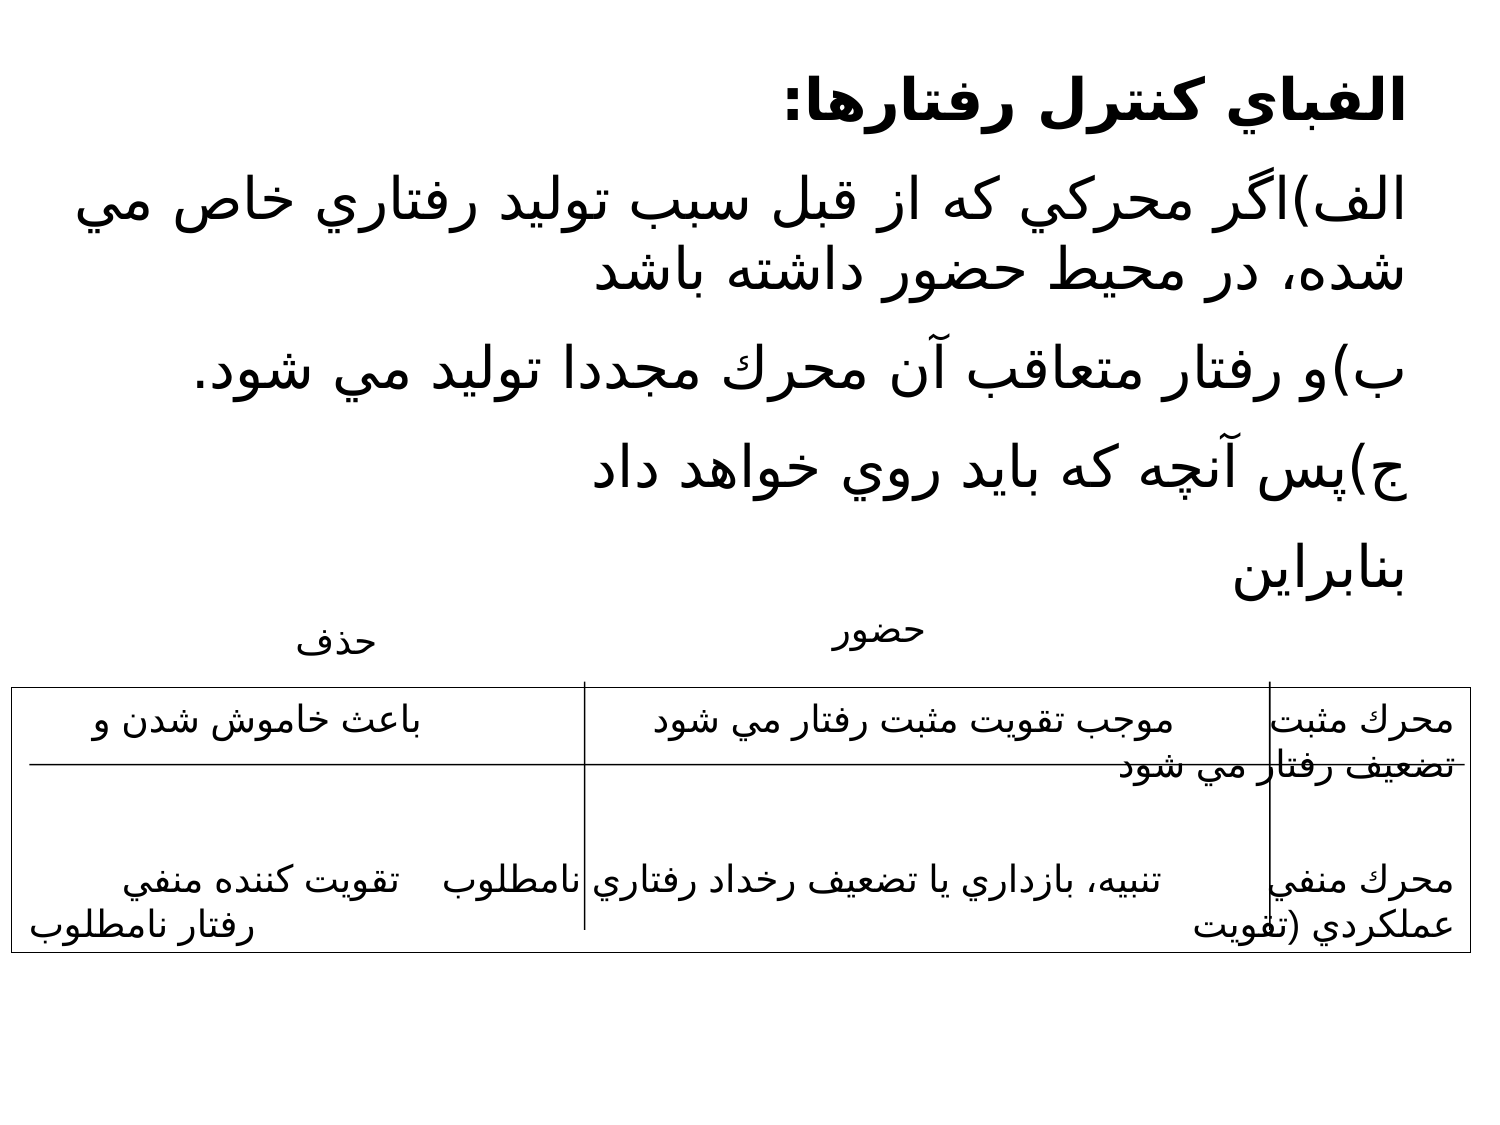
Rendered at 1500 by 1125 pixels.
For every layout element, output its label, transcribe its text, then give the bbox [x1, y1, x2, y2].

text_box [11, 597, 1471, 931]
text_box الفباي كنترل رفتارها: الف)اگر محركي كه از قبل سبب توليد رفتاري خاص مي شده، در محيط حضور داشته باشد ب)و رفتار متعاقب آن محرك مجددا توليد مي شود. ج)پس آنچه كه بايد روي خواهد داد بنابراين [0, 54, 1424, 706]
